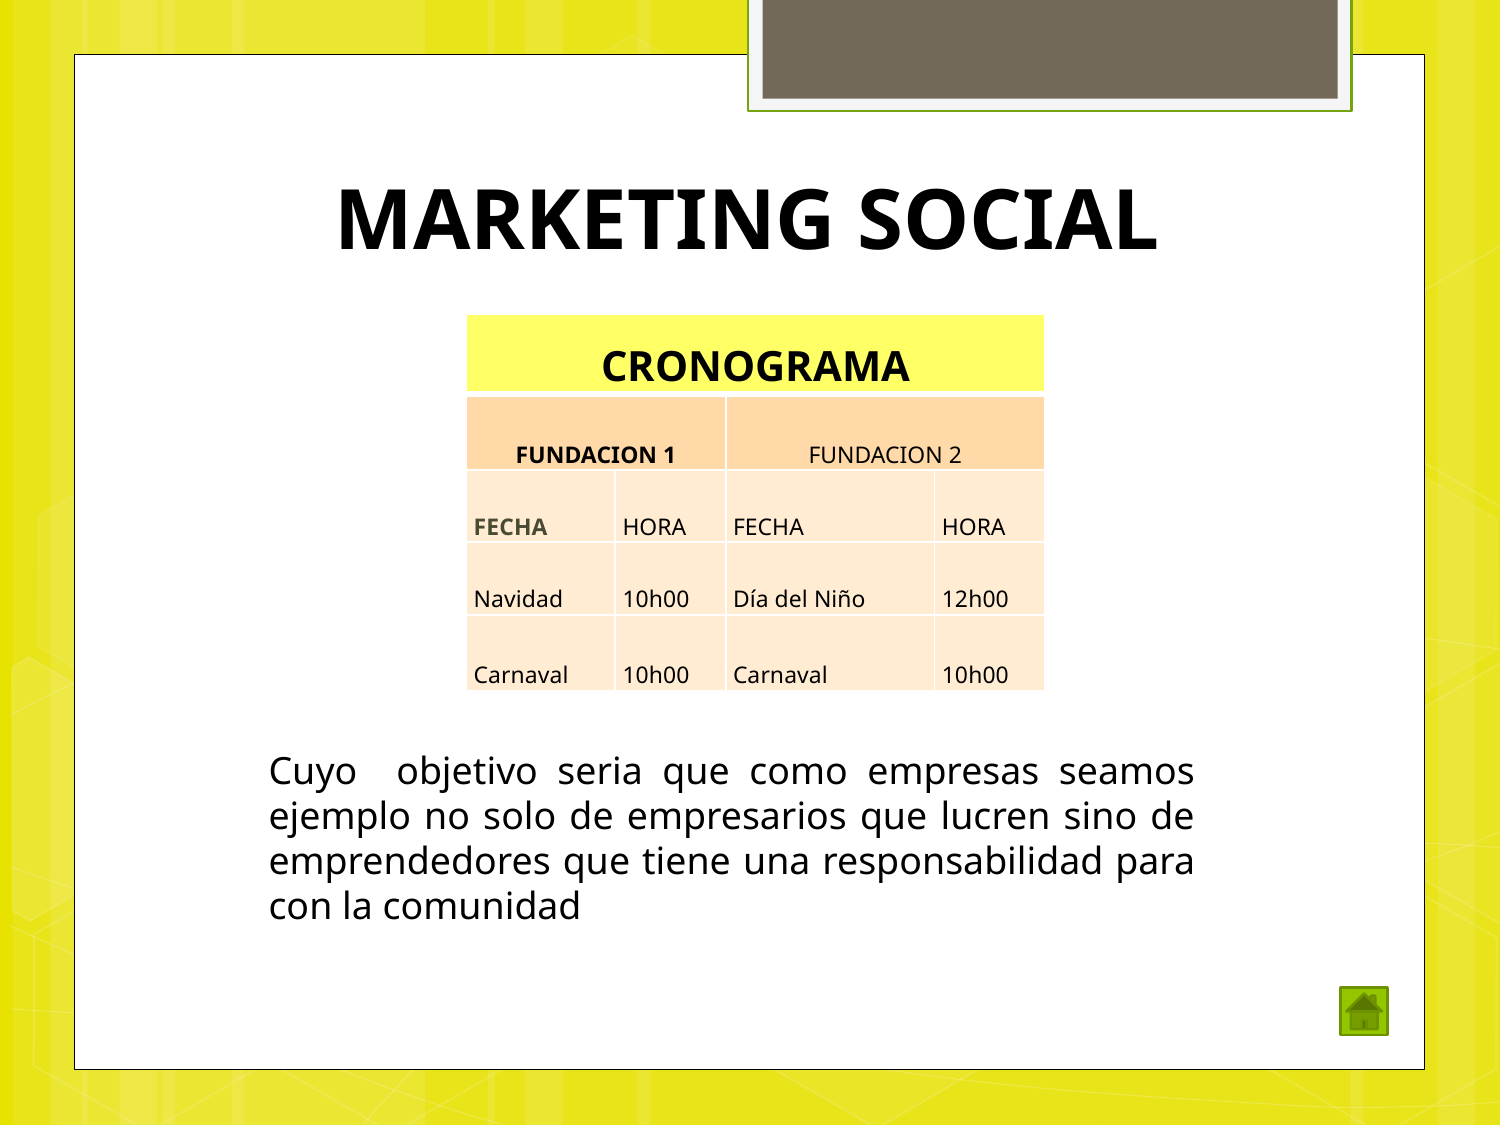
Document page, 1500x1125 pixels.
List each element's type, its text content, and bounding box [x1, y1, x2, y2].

table_cell Carnaval [727, 616, 934, 690]
table_cell FUNDACION 2 [727, 397, 1044, 469]
table_cell 10h00 [616, 616, 725, 690]
table_cell 10h00 [616, 543, 725, 614]
table_cell FUNDACION 1 [467, 397, 725, 469]
text_box Cuyo objetivo seria que como empresas seamos ejemplo no solo de empresarios que lucren sino de emprendedores que tiene una responsabilidad para con la comunidad [253, 739, 1211, 935]
table_cell 10h00 [935, 616, 1044, 690]
table_cell Día del Niño [727, 543, 934, 614]
text_box [1339, 986, 1389, 1036]
table_header CRONOGRAMA [467, 315, 1044, 391]
table_cell Carnaval [467, 616, 614, 690]
table_cell FECHA [467, 471, 614, 541]
table_cell 12h00 [935, 543, 1044, 614]
table_cell HORA [935, 471, 1044, 541]
table_cell HORA [616, 471, 725, 541]
table_cell FECHA [727, 471, 934, 541]
table_cell Navidad [467, 543, 614, 614]
title MARKETING SOCIAL [171, 137, 1324, 274]
